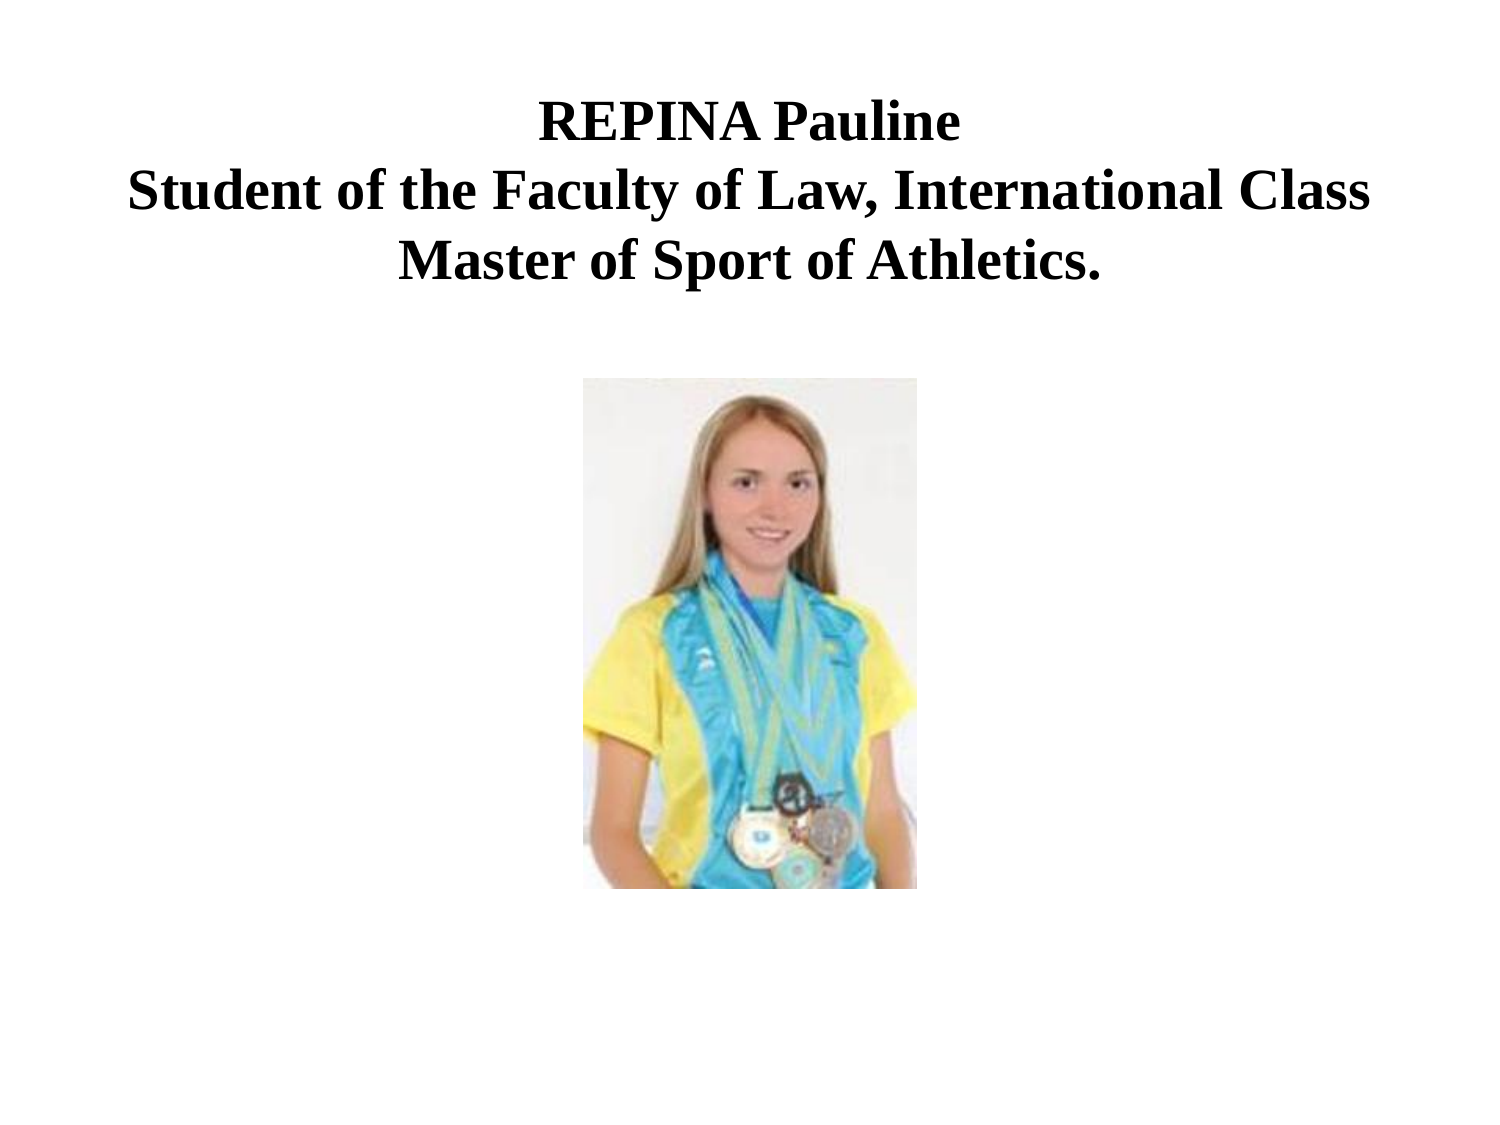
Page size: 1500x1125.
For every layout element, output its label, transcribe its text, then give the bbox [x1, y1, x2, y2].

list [583, 378, 917, 889]
title REPINA Pauline Student of the Faculty of Law, International Class Master of Sport of Athletics. [75, 45, 1425, 329]
